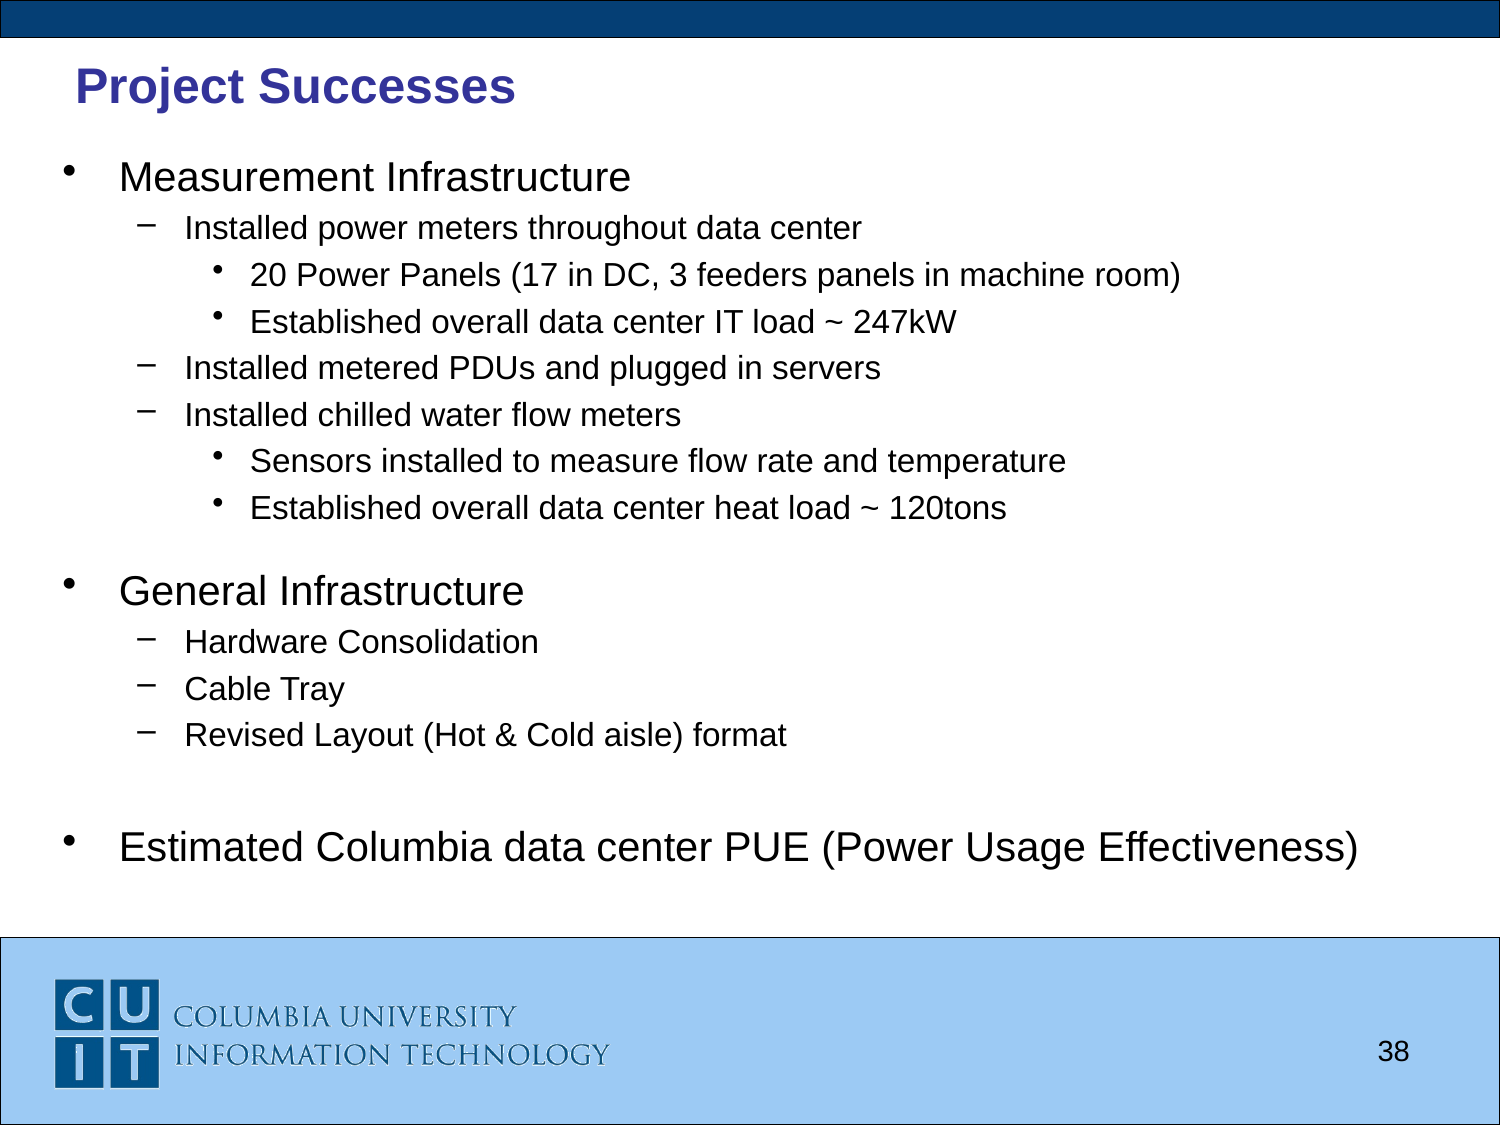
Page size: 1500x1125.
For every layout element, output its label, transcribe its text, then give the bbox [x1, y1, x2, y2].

slide_number 38 [1074, 1024, 1426, 1103]
list Measurement Infrastructure Installed power meters throughout data center 20 Power Panels (17 in DC, 3 feeders panels in machine room) Established overall data center IT load ~ 247kW Installed metered PDUs and plugged in servers Installed chilled water flow meters Sensors installed to measure flow rate and temperature Established overall data center heat load ~ 120tons General Infrastructure Hardware Consolidation Cable Tray Revised Layout (Hot & Cold aisle) format Estimated Columbia data center PUE (Power Usage Effectiveness) [62, 149, 1451, 1001]
title Project Successes [74, 49, 1426, 125]
picture [50, 977, 625, 1090]
